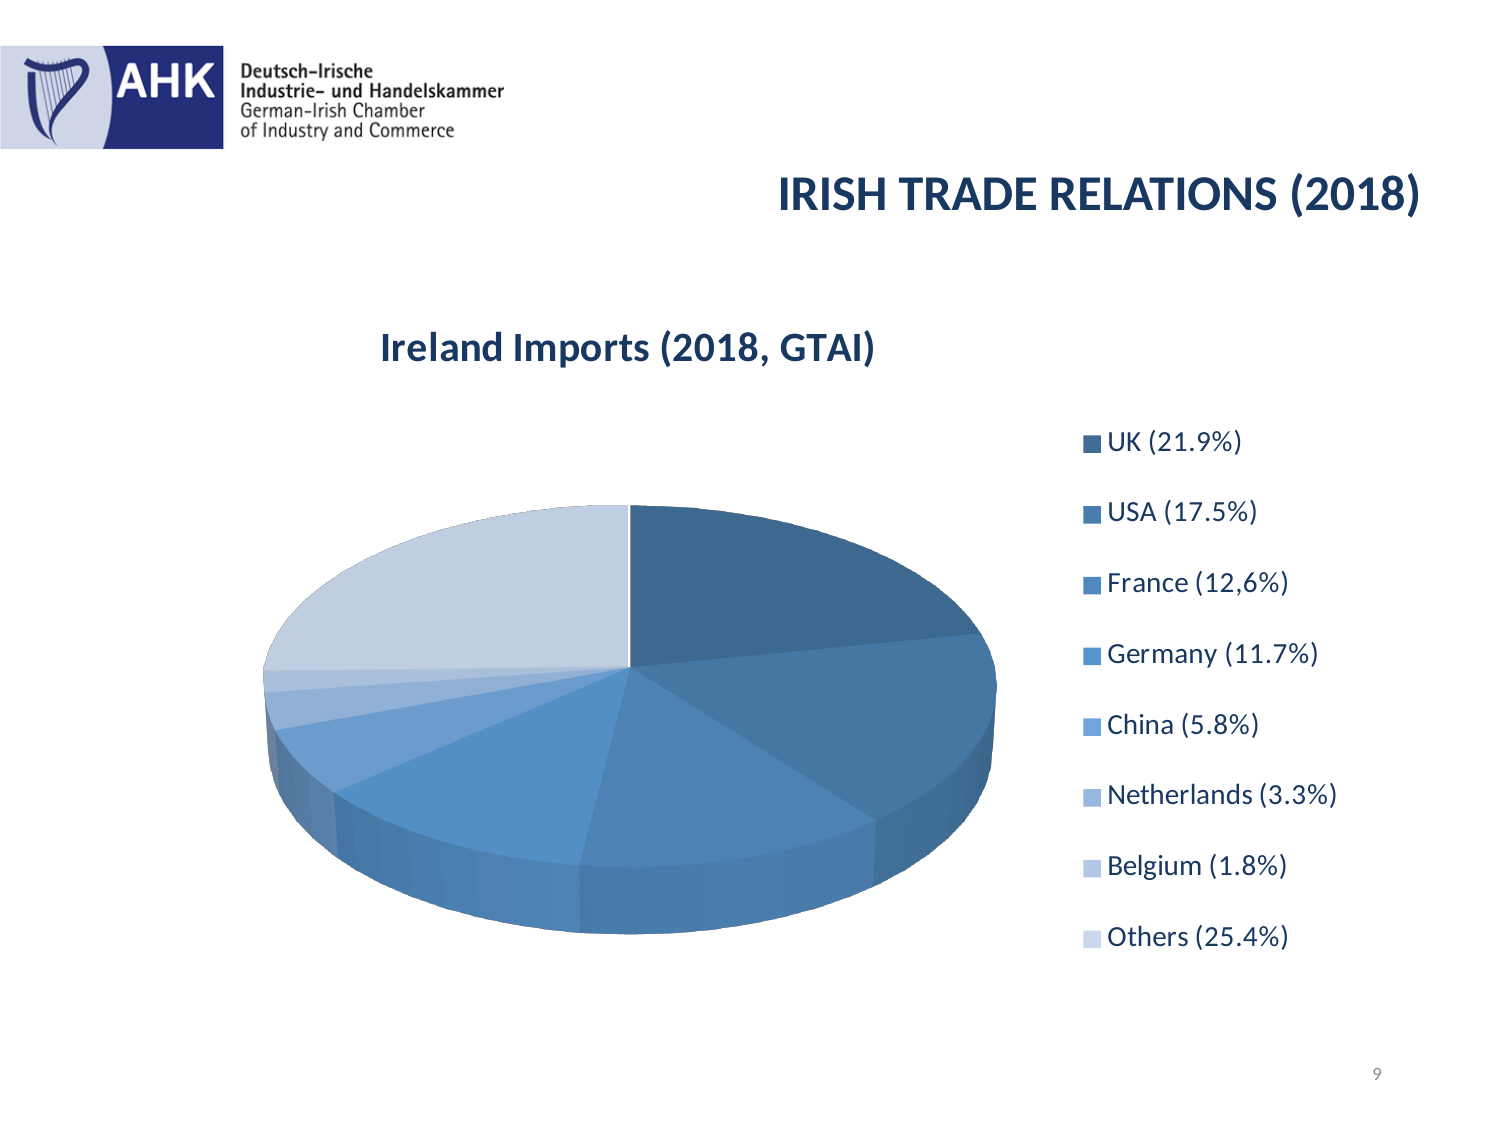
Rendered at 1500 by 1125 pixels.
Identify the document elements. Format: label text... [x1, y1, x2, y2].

text_box IRISH TRADE RELATIONS (2018) [503, 149, 1437, 232]
chart [106, 309, 1363, 1103]
picture [0, 45, 504, 150]
slide_number 9 [1363, 1042, 1397, 1103]
